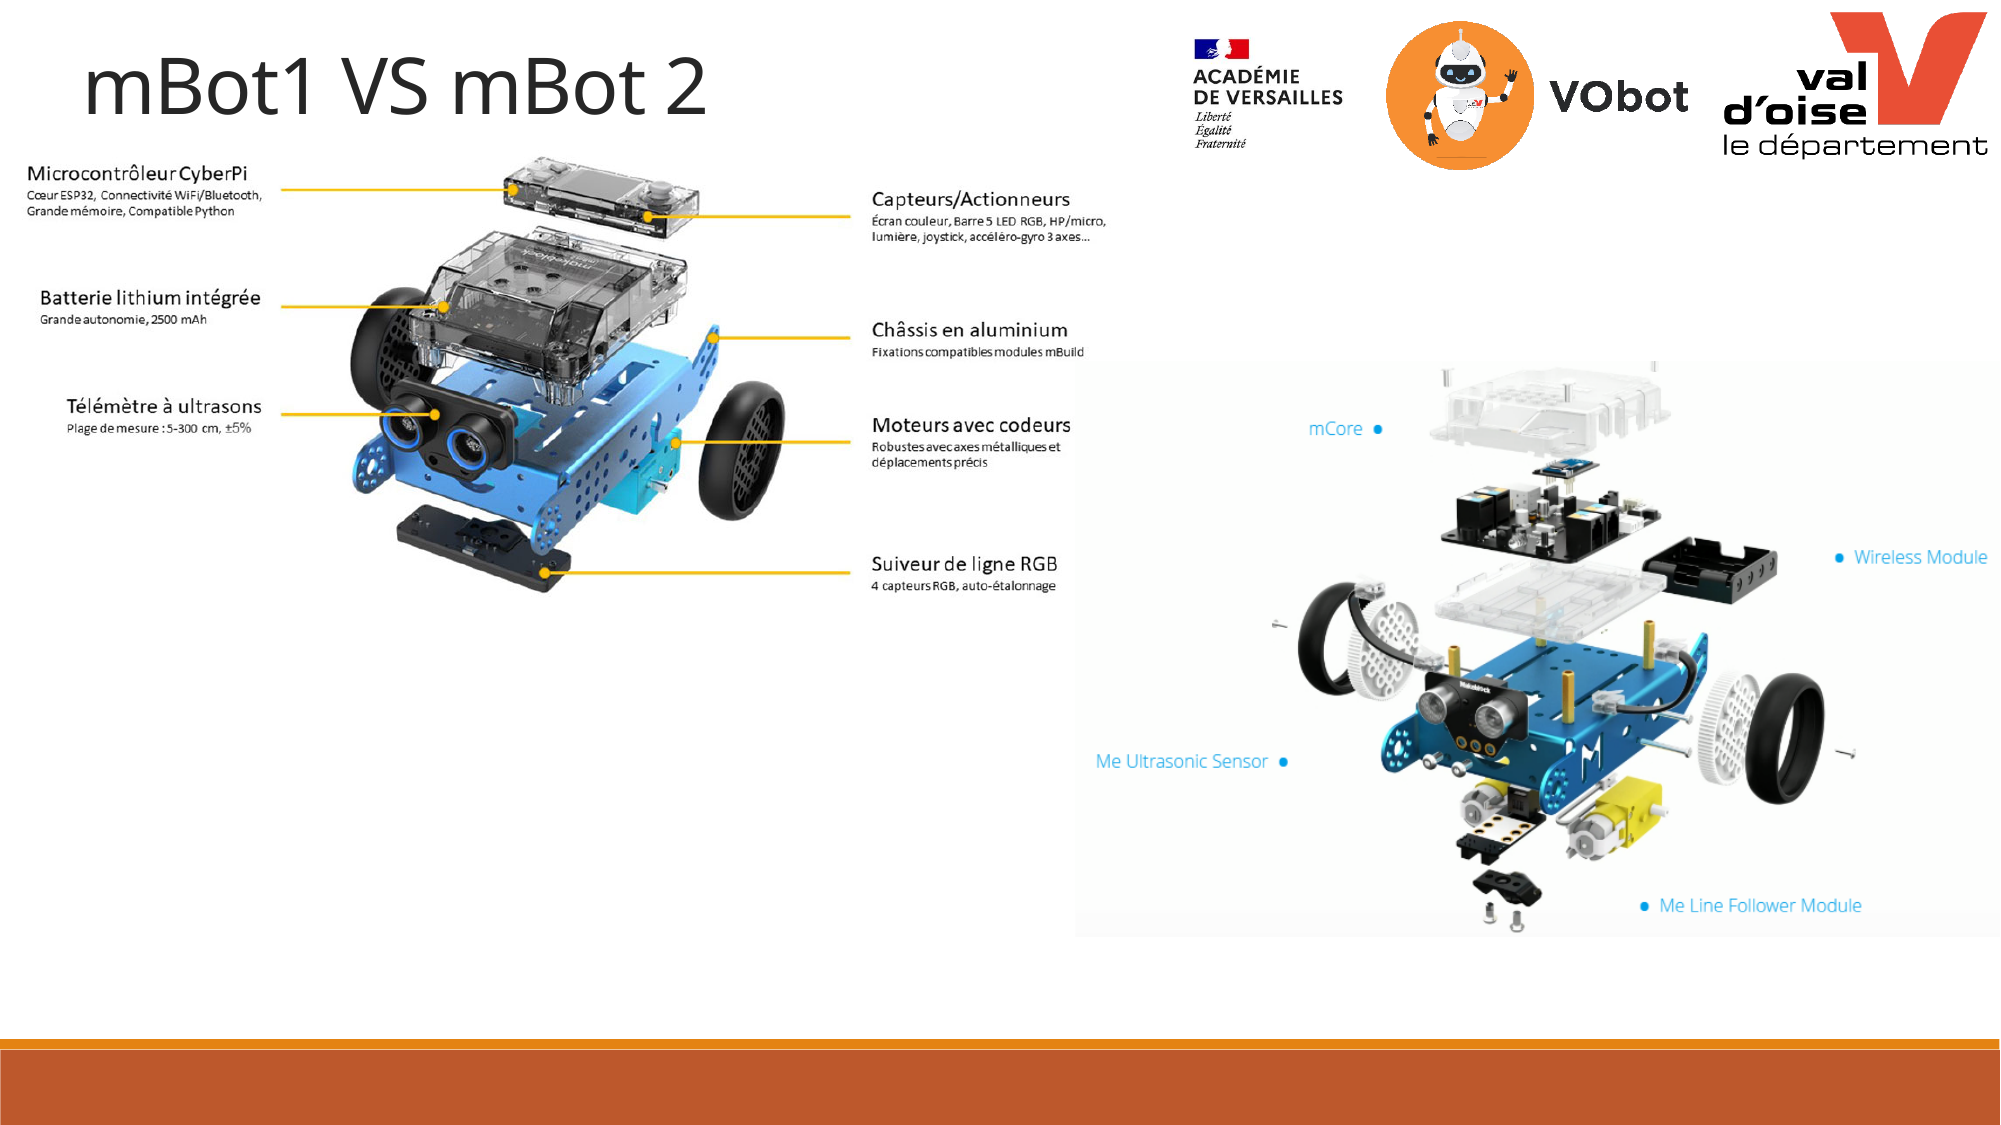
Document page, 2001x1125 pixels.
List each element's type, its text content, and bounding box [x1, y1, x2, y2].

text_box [1175, 11, 1989, 170]
picture [0, 115, 2000, 937]
title mBot1 VS mBot 2 [67, 42, 936, 112]
